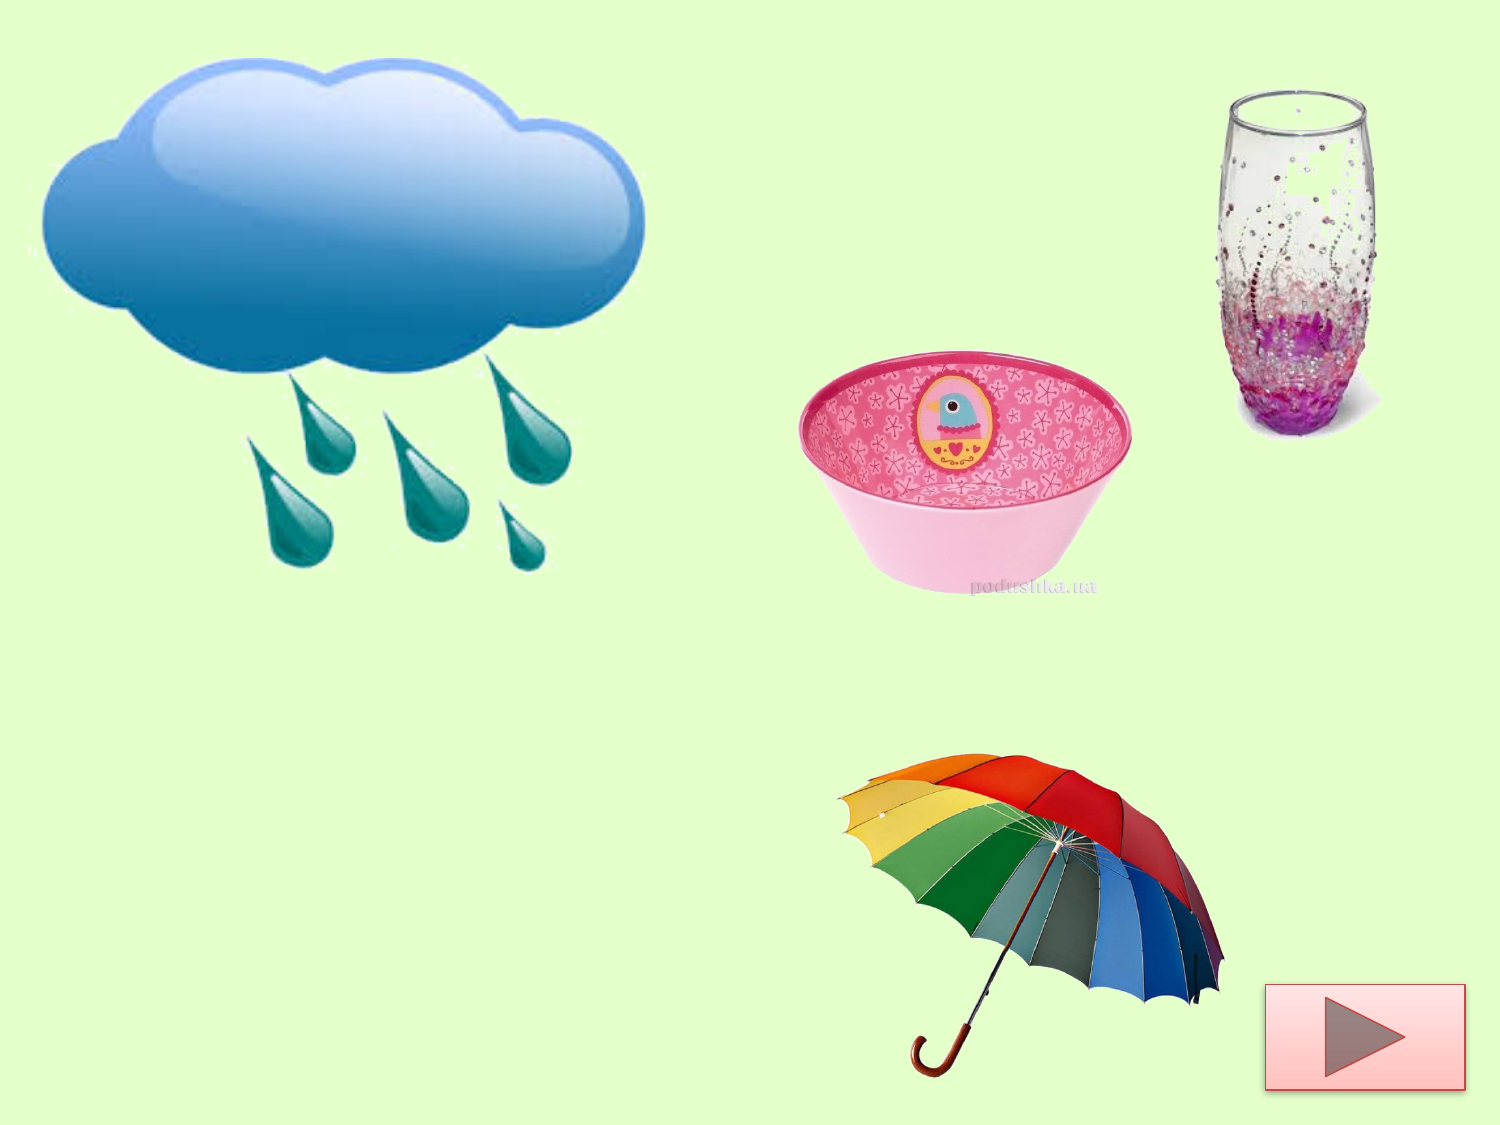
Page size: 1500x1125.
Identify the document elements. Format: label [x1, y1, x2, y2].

picture [831, 738, 1225, 1091]
text_box [1265, 984, 1466, 1091]
picture [0, 58, 689, 575]
picture [796, 339, 1146, 598]
picture [1183, 70, 1407, 455]
